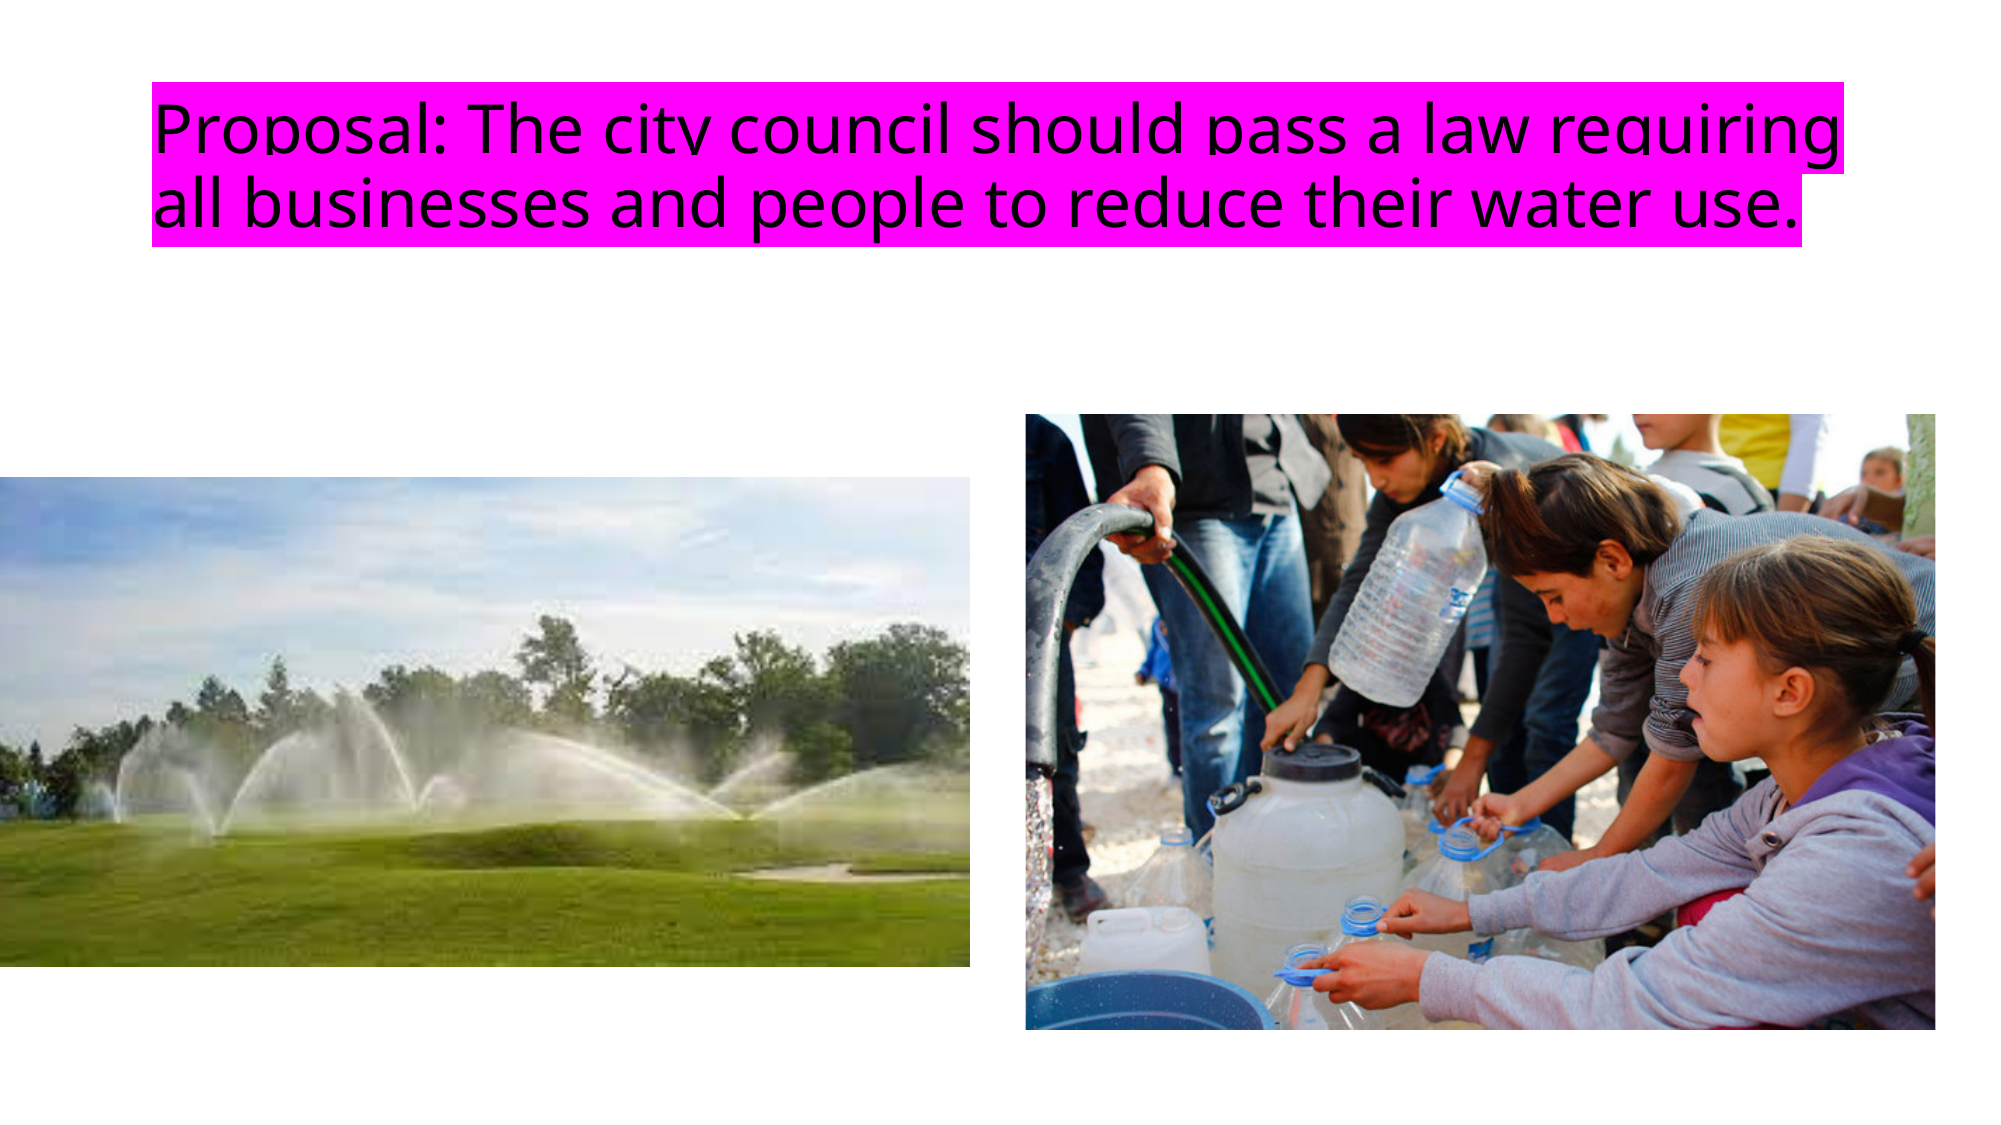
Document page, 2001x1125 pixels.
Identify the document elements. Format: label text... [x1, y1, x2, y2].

picture [0, 477, 970, 967]
picture [1025, 414, 1936, 1030]
title Proposal: The city council should pass a law requiring all businesses and people to reduce their water use. [137, 59, 1863, 278]
